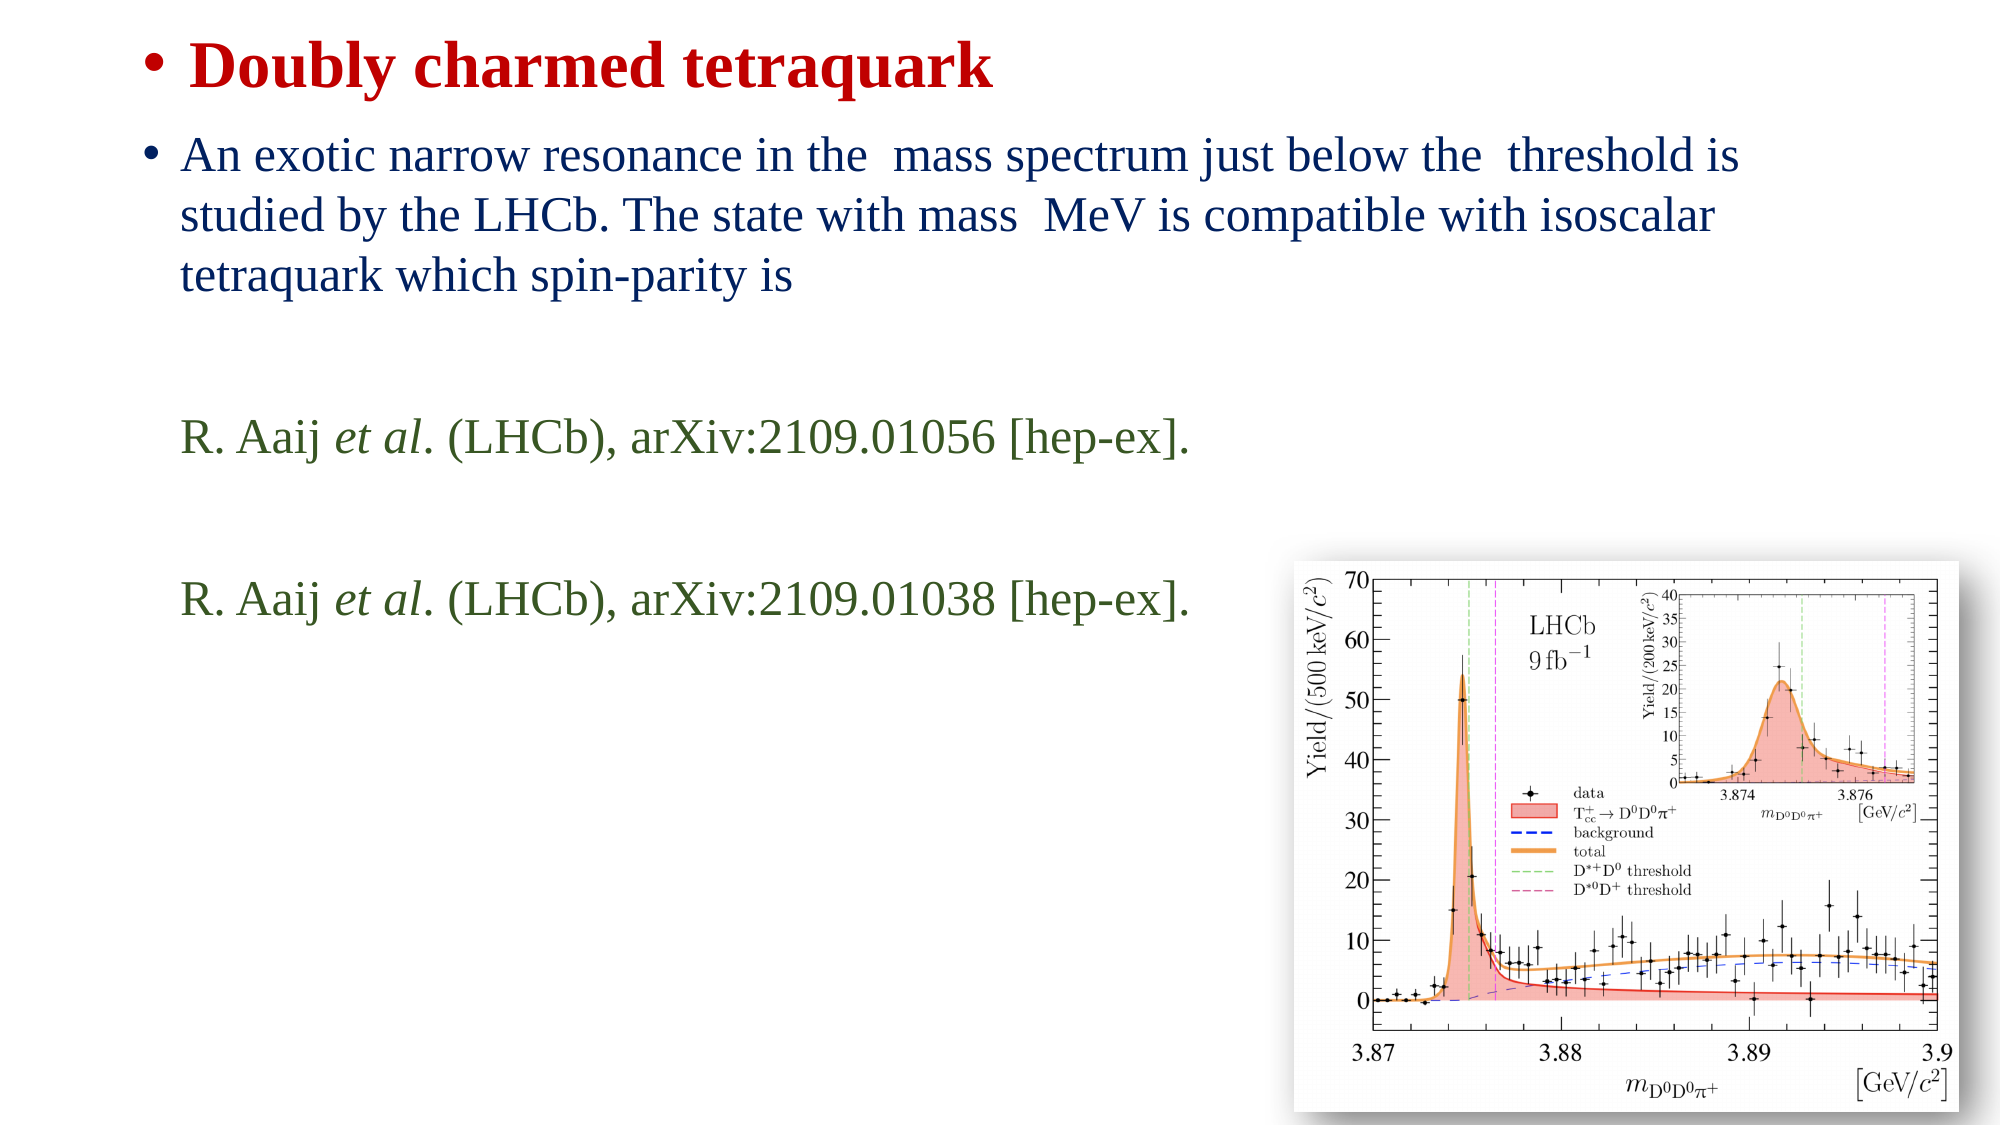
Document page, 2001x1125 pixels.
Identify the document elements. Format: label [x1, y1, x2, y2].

picture [1294, 561, 1959, 1112]
